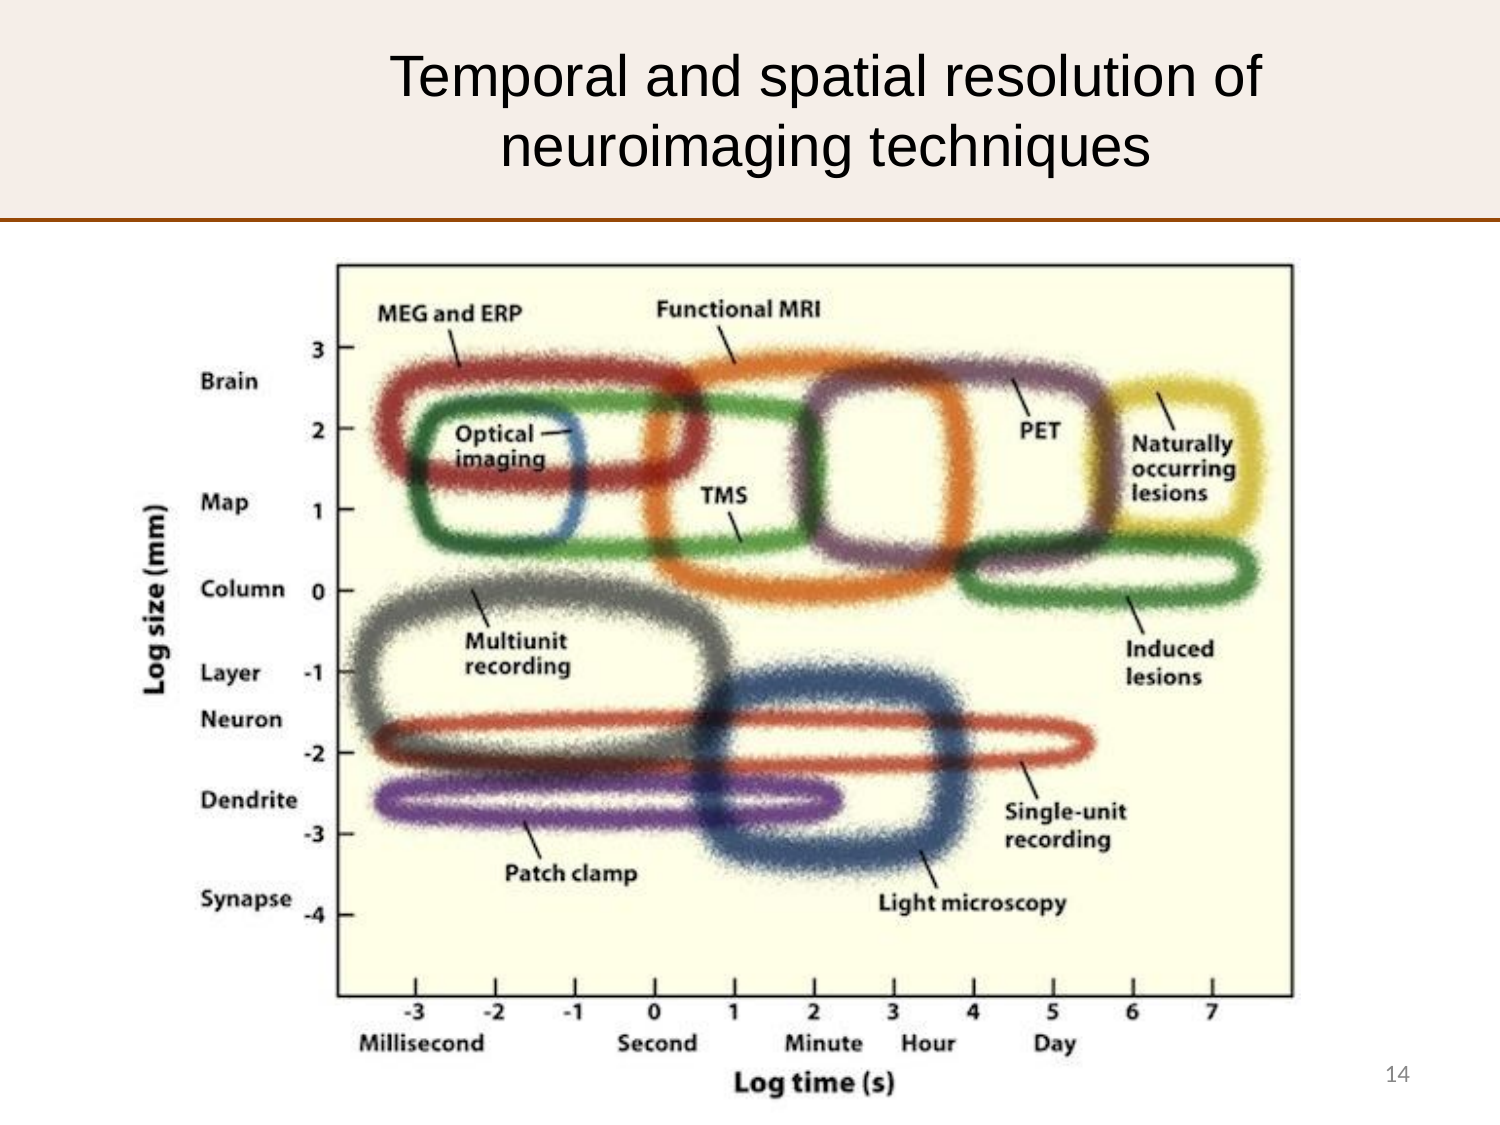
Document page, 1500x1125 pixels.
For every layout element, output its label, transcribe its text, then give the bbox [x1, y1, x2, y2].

picture [132, 257, 1301, 1113]
slide_number 14 [1307, 1042, 1425, 1103]
text_box Temporal and spatial resolution of neuroimaging techniques [218, 30, 1435, 188]
text_box [0, 0, 1500, 218]
